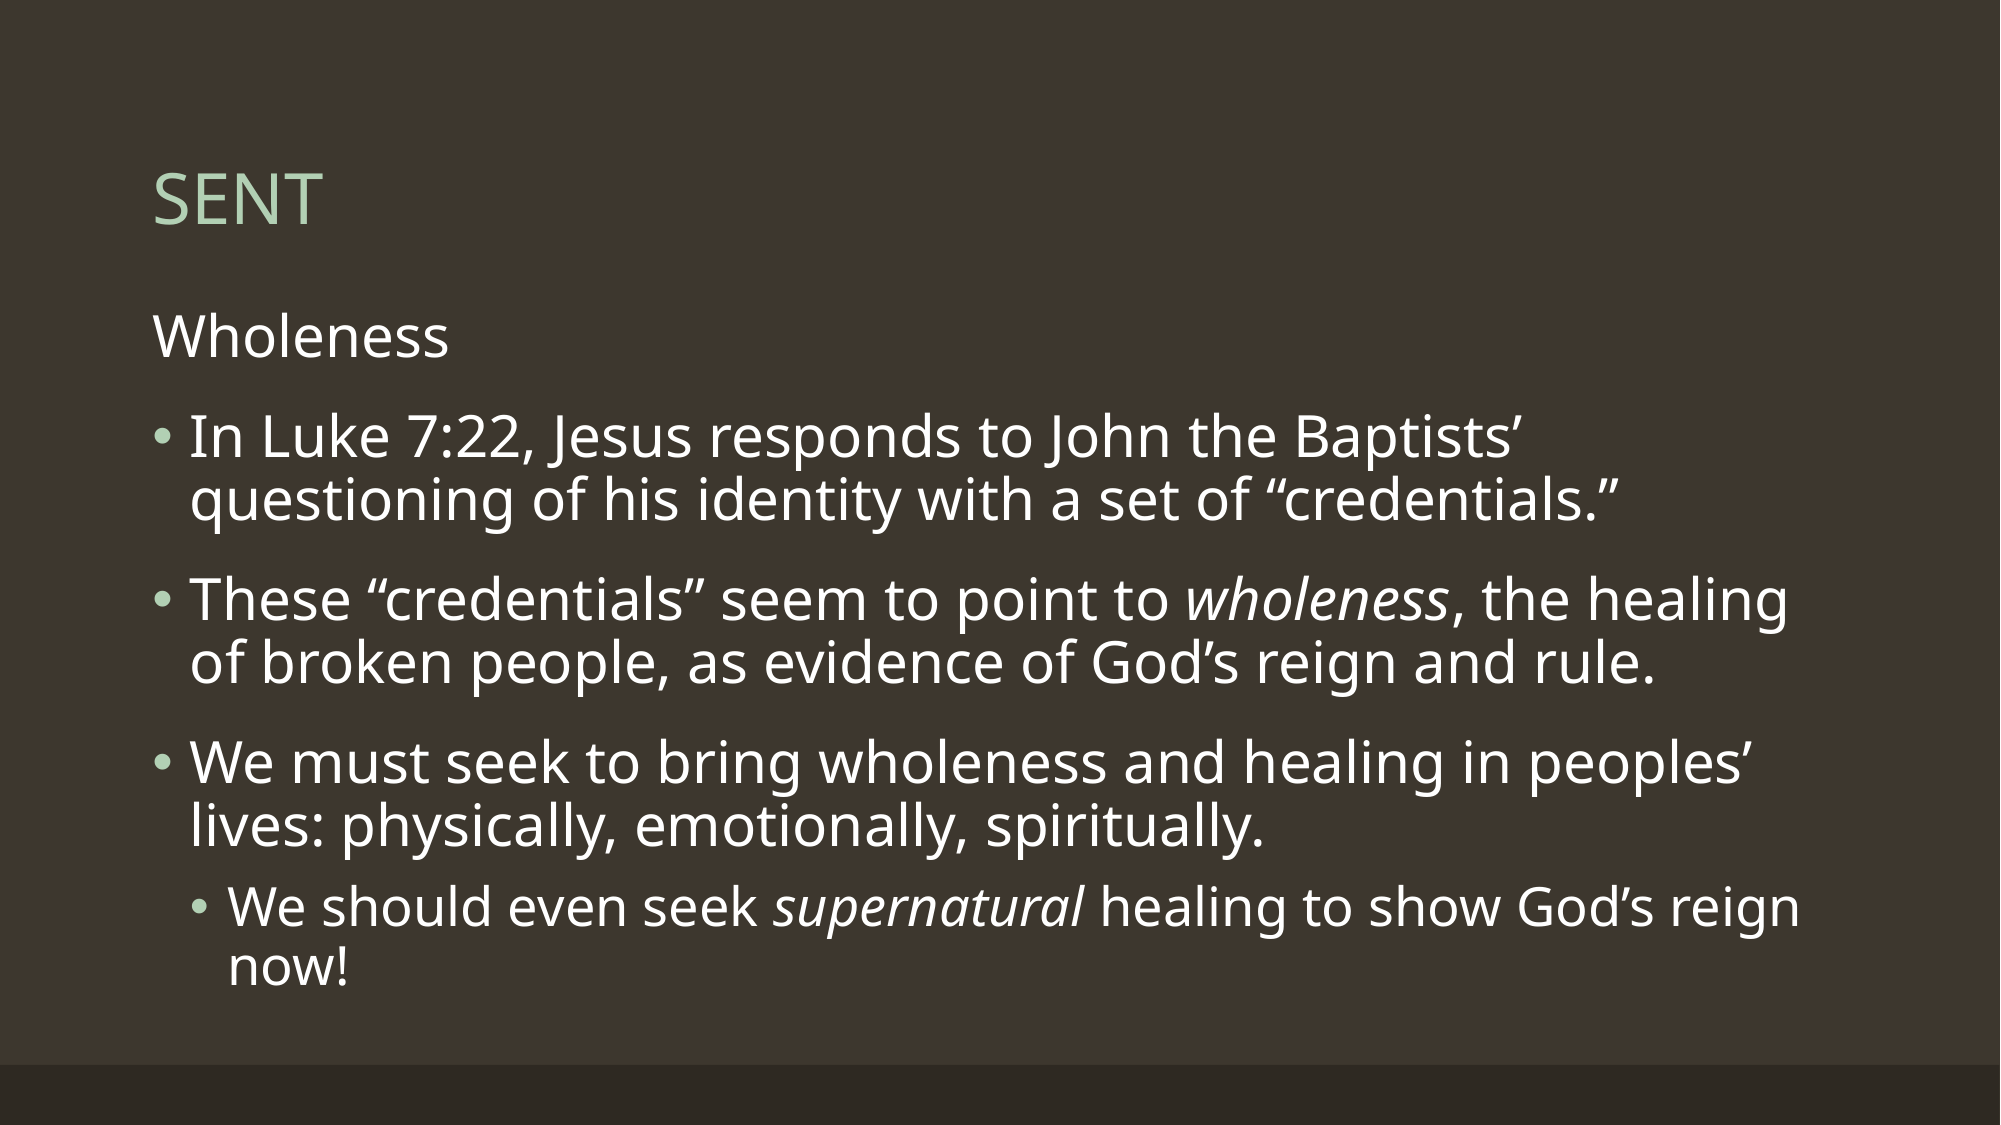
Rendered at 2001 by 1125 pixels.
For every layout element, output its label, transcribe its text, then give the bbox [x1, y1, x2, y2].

list Wholeness In Luke 7:22, Jesus responds to John the Baptists’ questioning of his identity with a set of “credentials.” These “credentials” seem to point to wholeness, the healing of broken people, as evidence of God’s reign and rule. We must seek to bring wholeness and healing in peoples’ lives: physically, emotionally, spiritually. We should even seek supernatural healing to show God’s reign now! [137, 299, 1863, 1014]
title SENT [137, 59, 1863, 248]
